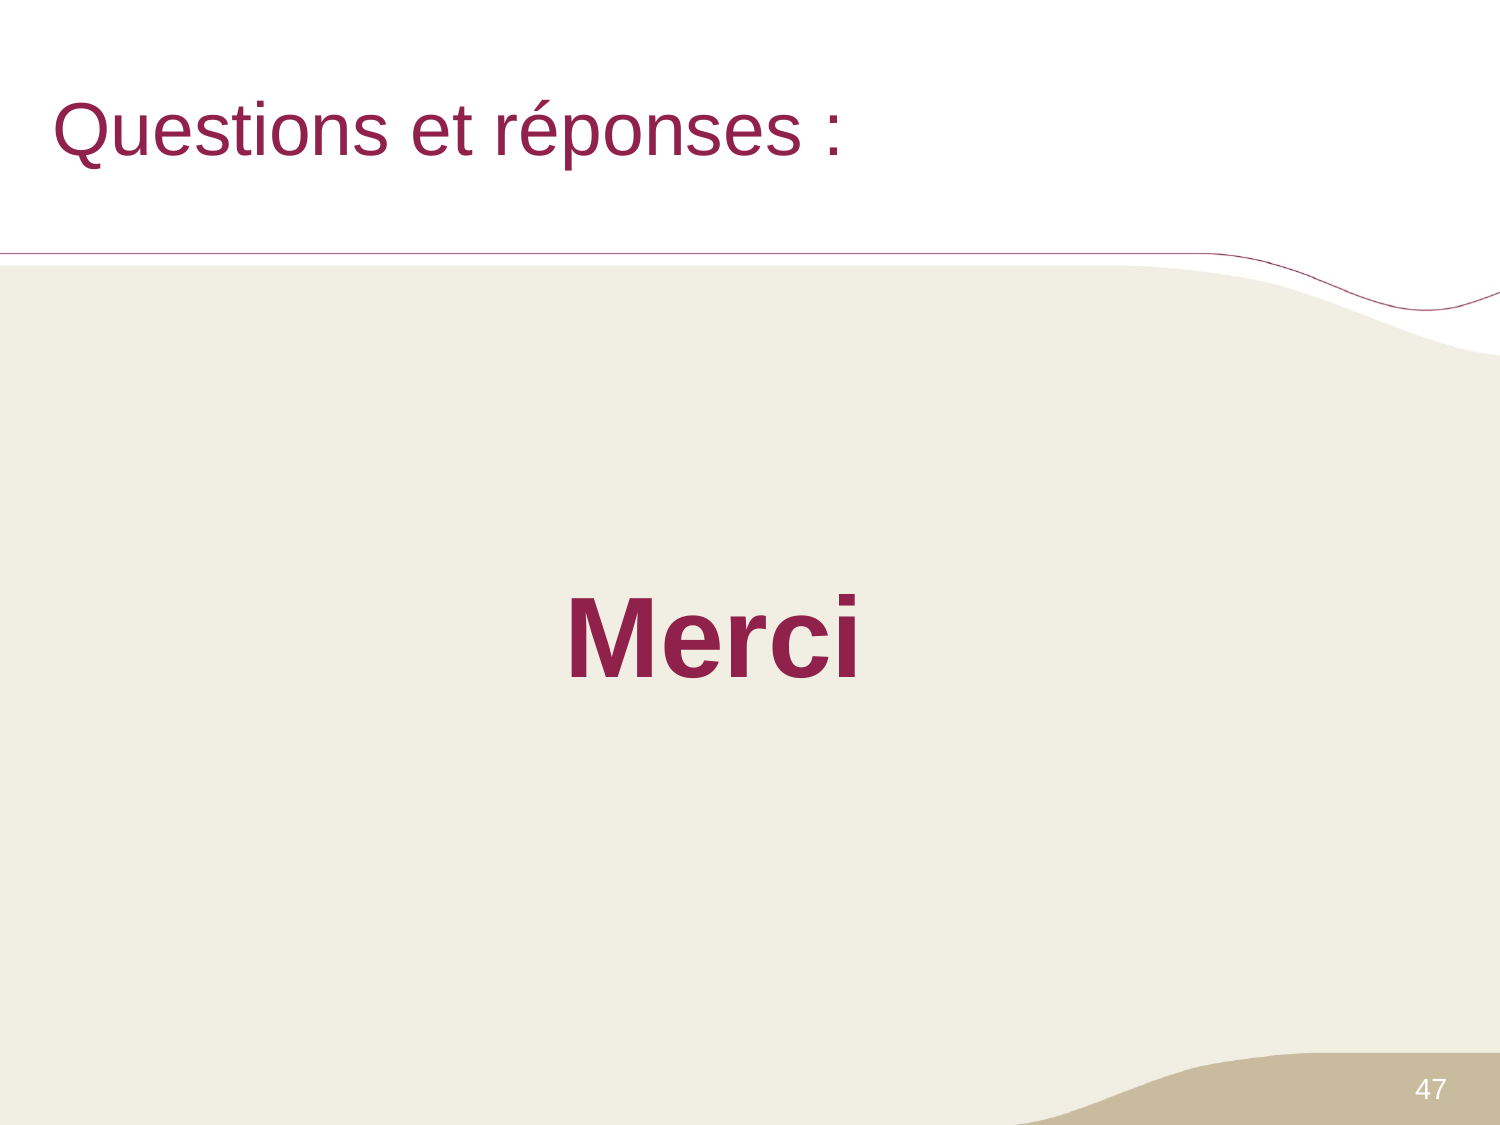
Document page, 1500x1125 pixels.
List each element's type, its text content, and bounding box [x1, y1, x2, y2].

picture [0, 0, 1500, 1125]
title Questions et réponses : [37, 24, 1500, 225]
slide_number 47 [1149, 1062, 1463, 1113]
list Merci [76, 338, 1352, 1013]
